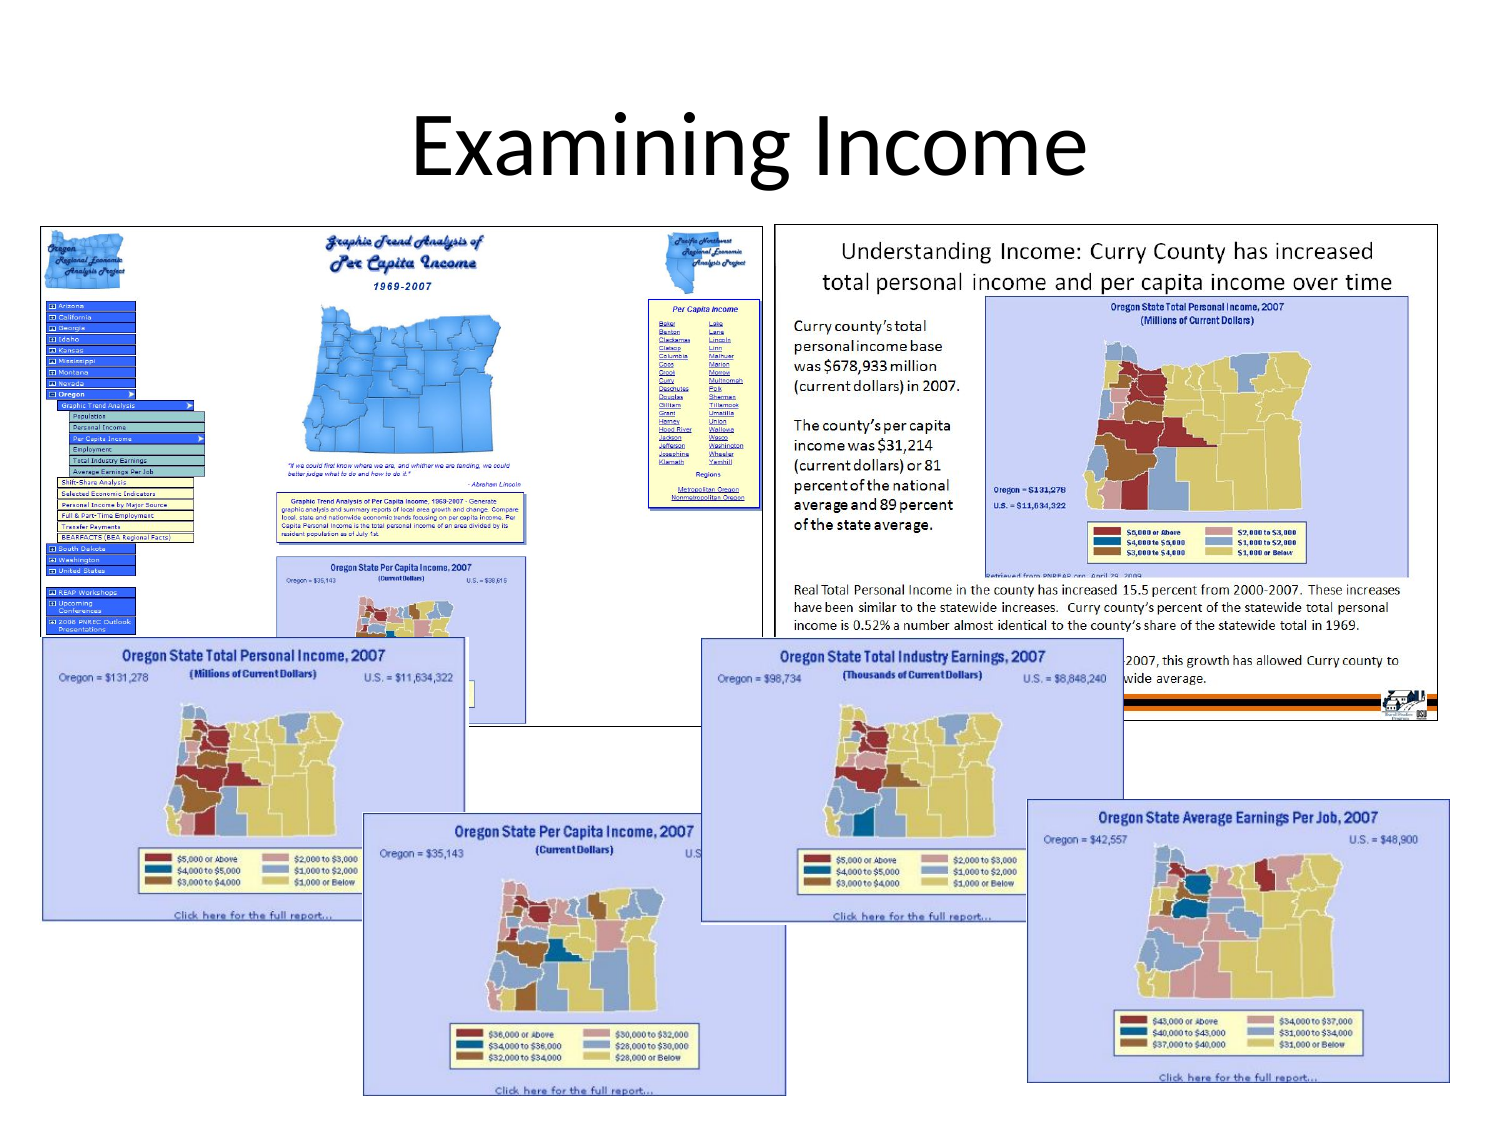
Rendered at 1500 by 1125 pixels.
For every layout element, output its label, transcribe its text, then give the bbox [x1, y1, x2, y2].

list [774, 224, 1438, 722]
picture [39, 637, 1451, 1097]
title Examining Income [75, 45, 1425, 233]
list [39, 226, 763, 727]
